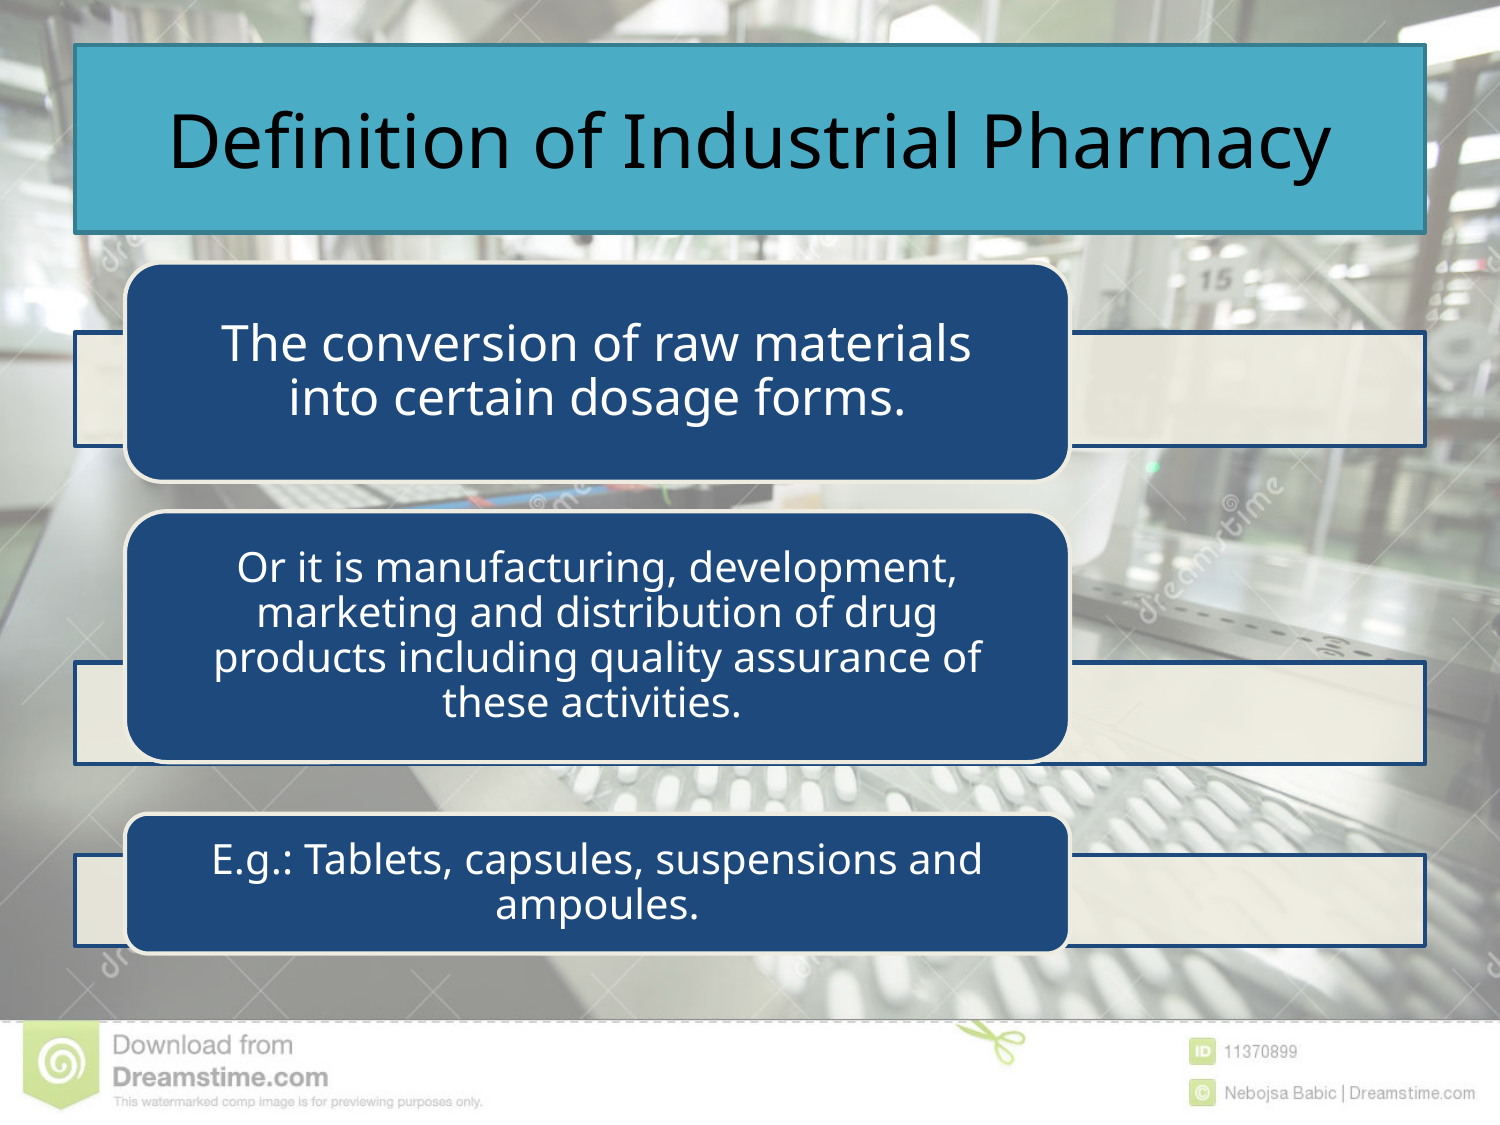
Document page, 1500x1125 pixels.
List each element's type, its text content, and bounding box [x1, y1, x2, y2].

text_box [74, 262, 1426, 954]
title Definition of Industrial Pharmacy [75, 45, 1425, 233]
